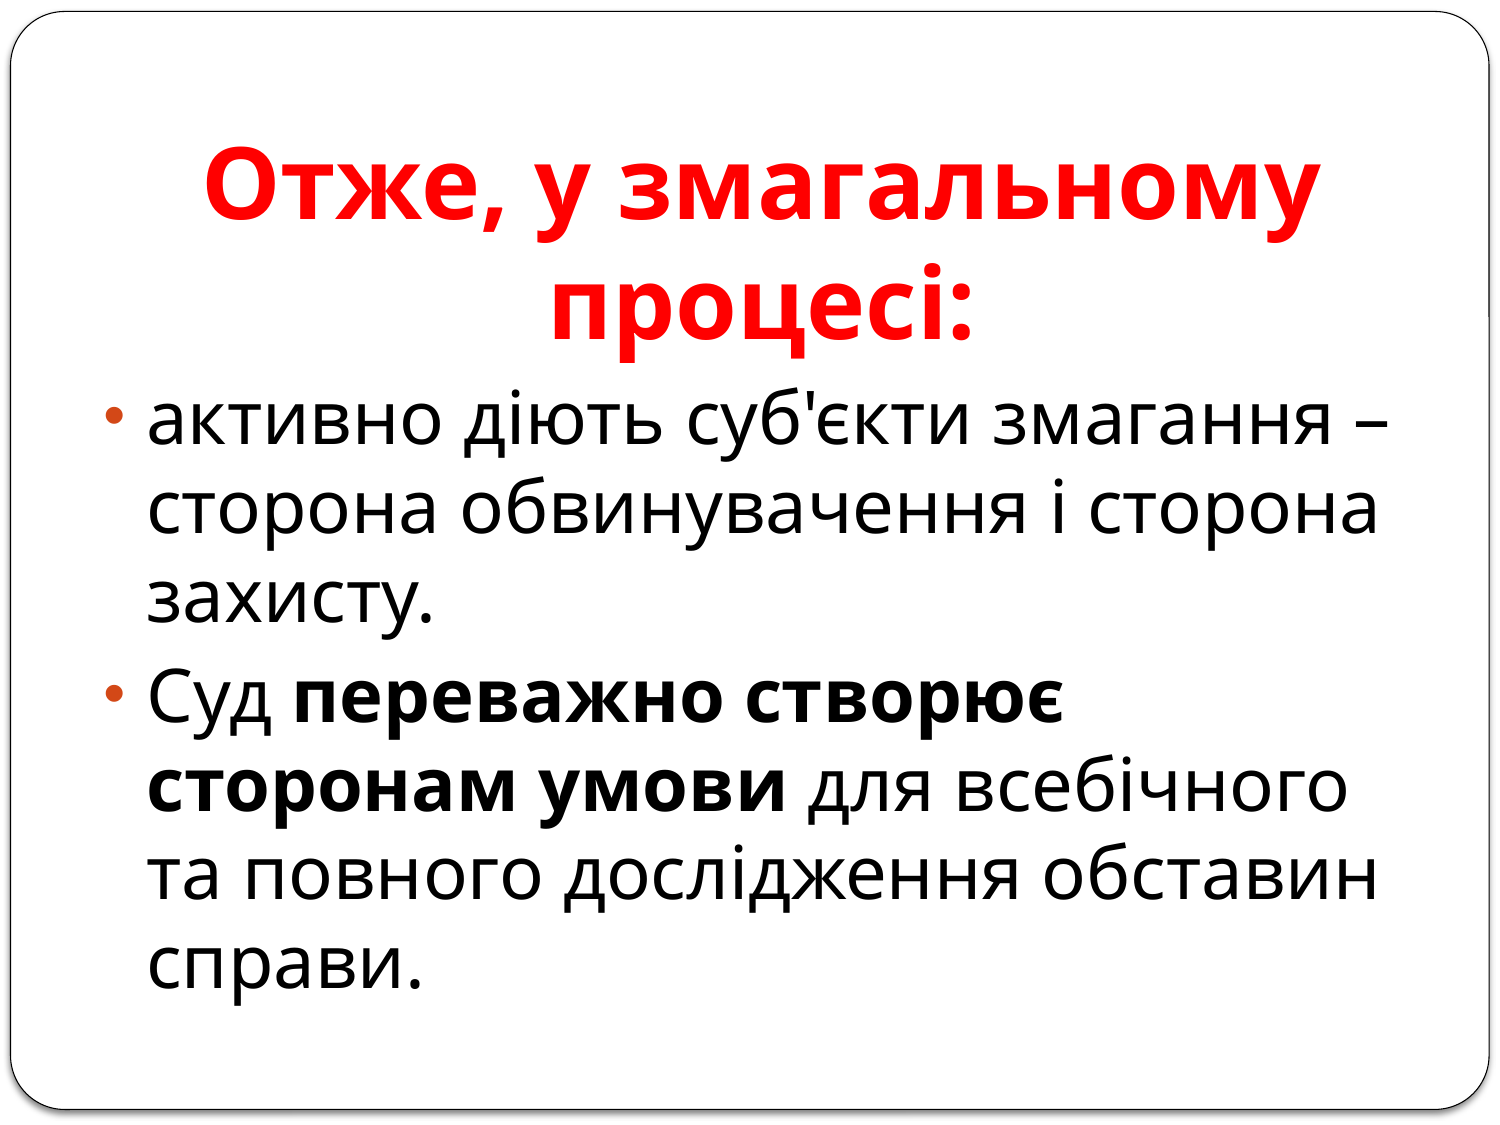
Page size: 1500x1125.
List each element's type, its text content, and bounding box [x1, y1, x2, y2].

list Отже, у змагальному процесі: активно діють суб'єкти змагання – сторона обвинувачення і сторона захисту. Суд переважно створює сторонам умови для всебічного та повного дослідження обставин справи. [88, 112, 1436, 1012]
